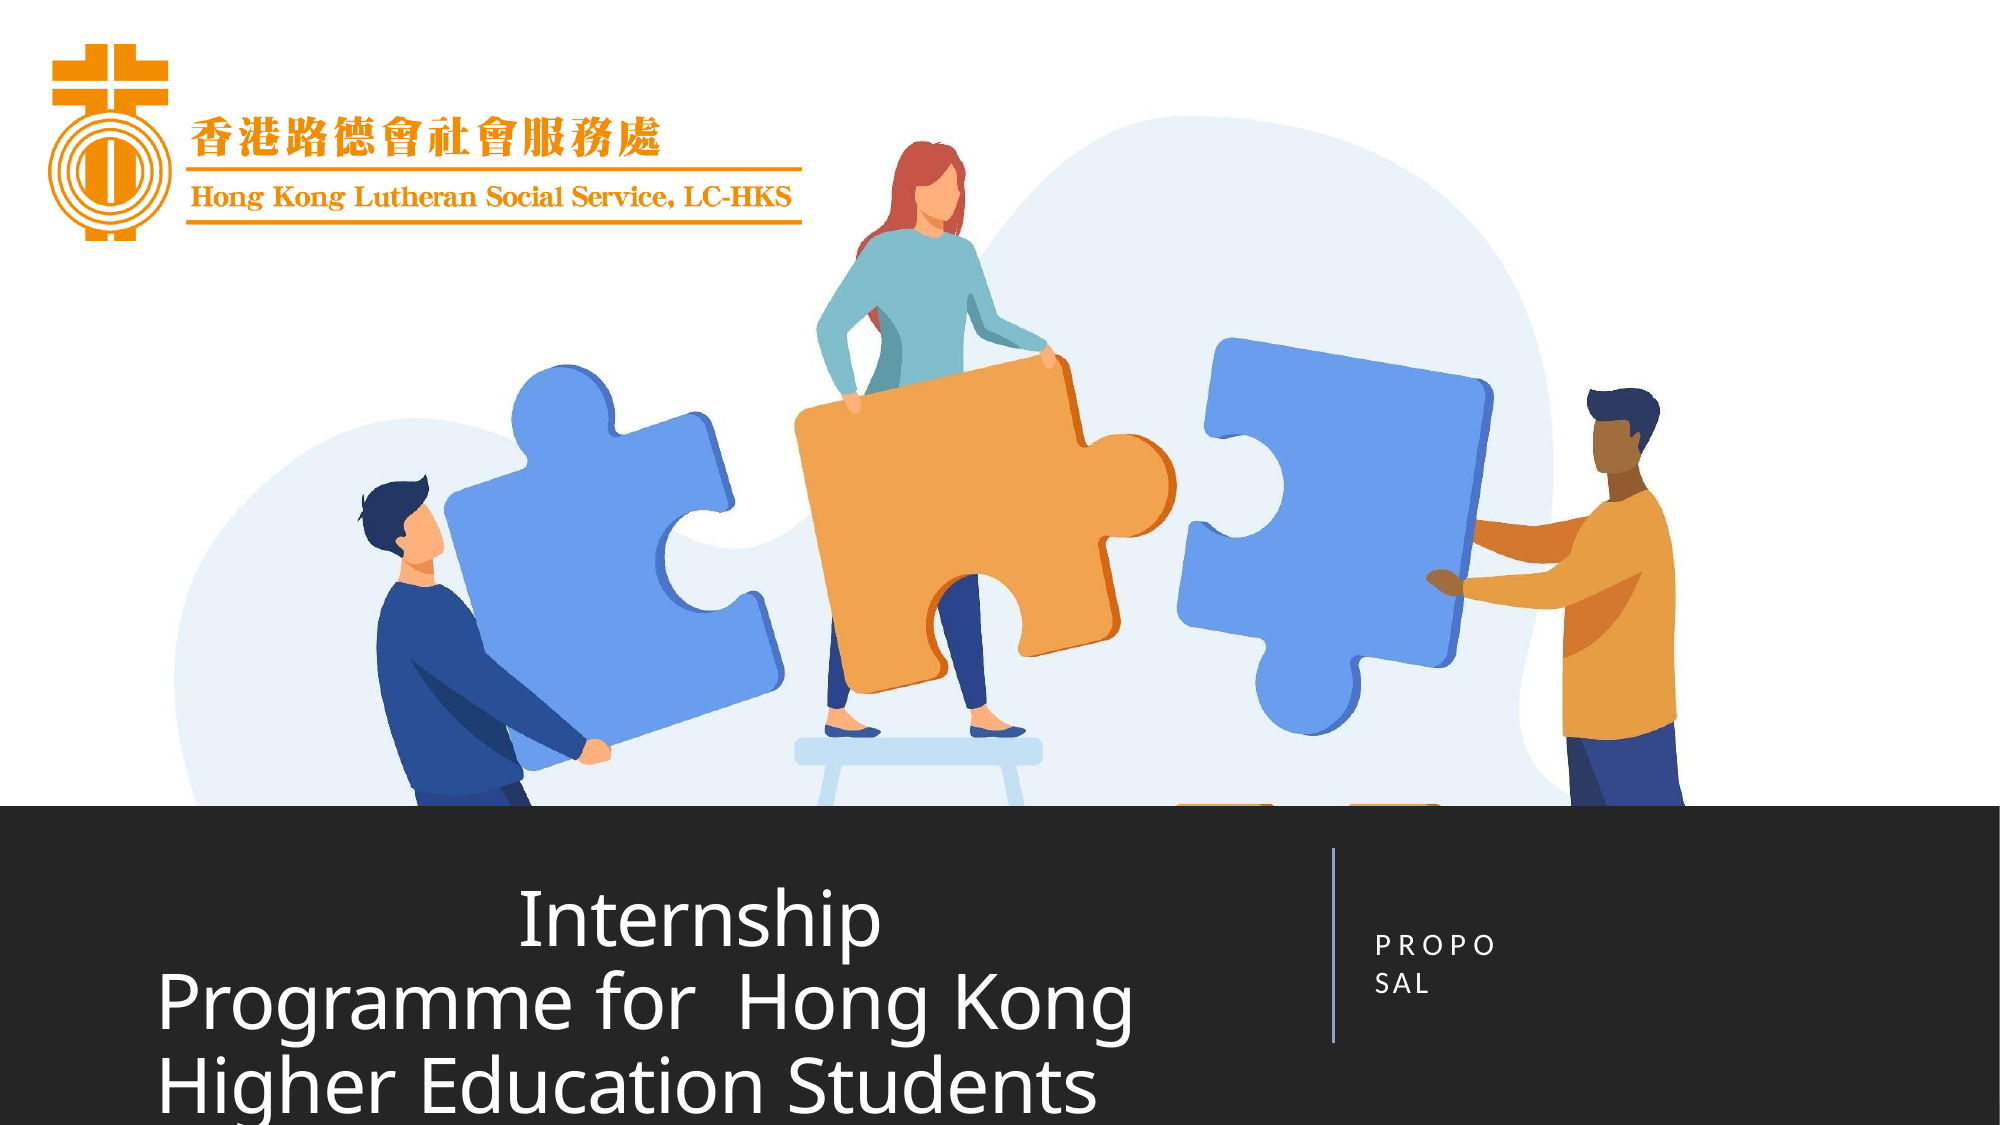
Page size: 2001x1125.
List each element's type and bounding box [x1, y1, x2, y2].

text_box [47, 44, 1336, 1043]
text_box [0, 0, 2000, 1125]
